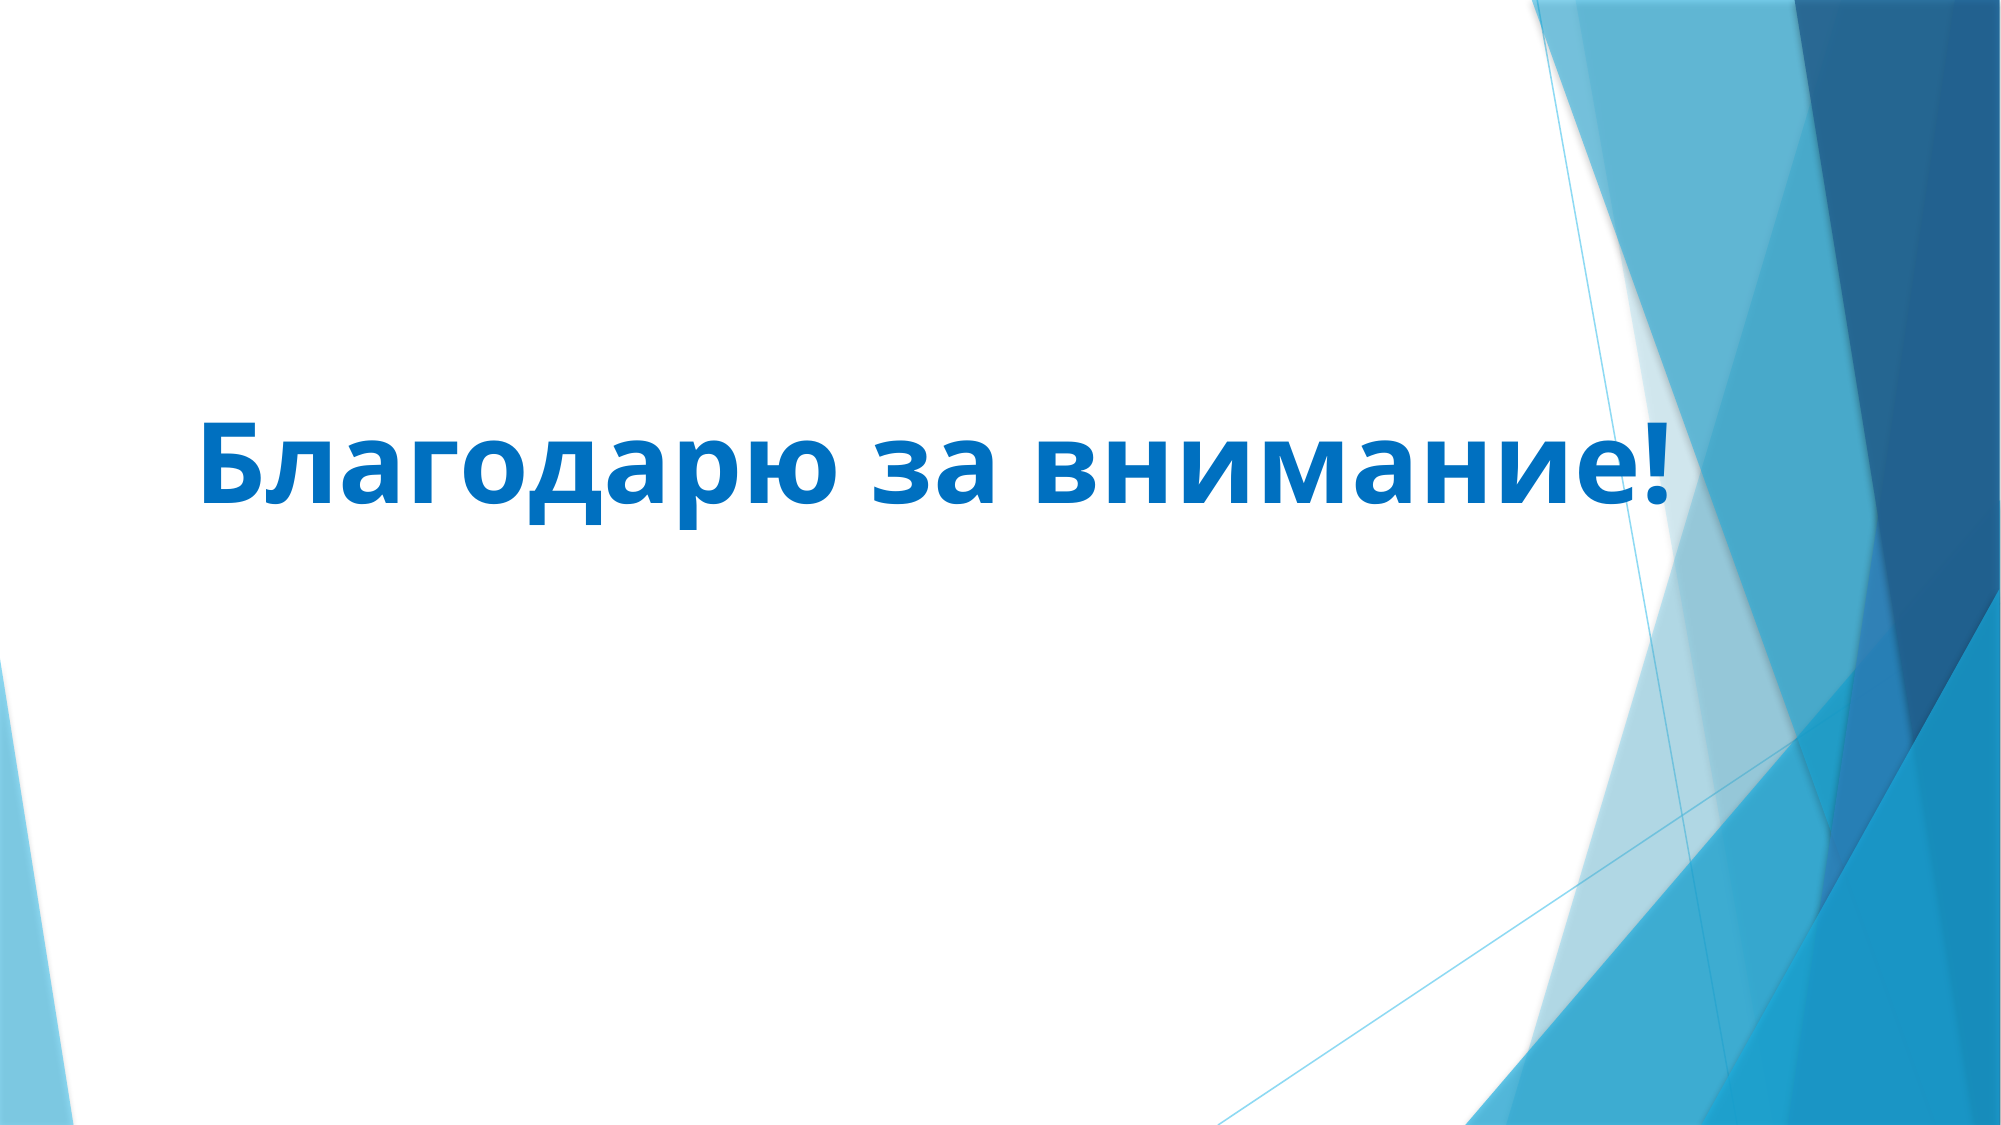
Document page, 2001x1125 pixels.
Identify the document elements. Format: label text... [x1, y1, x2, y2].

list Благодарю за внимание! [111, 383, 1758, 991]
